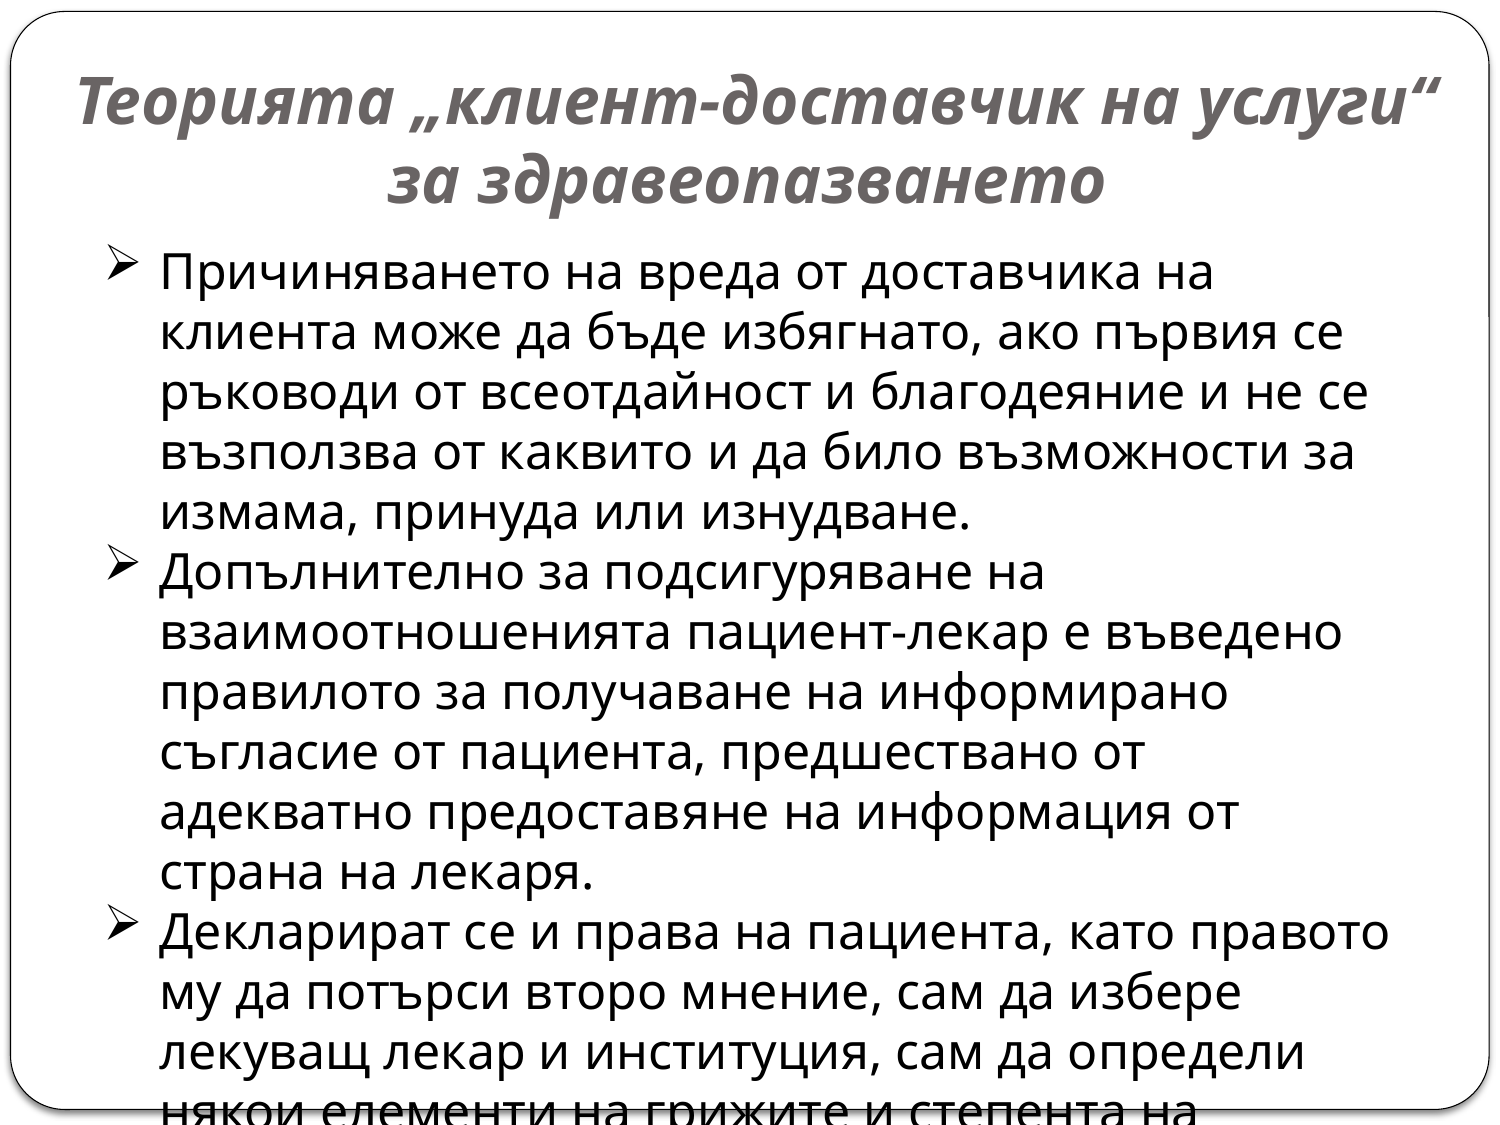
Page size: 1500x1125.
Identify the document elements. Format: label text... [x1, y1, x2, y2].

text_box Причиняването на вреда от доставчика на клиента може да бъде избягнато, ако първия се ръководи от всеотдайност и благодеяние и не се възползва от каквито и да било възможности за измама, принуда или изнудване. Допълнително за подсигуряване на взаимоотношенията пациент-лекар е въведено правилото за получаване на информирано съгласие от пациента, предшествано от адекватно предоставяне на информация от страна на лекаря. Декларират се и права на пациента, като правото му да потърси второ мнение, сам да избере лекуващ лекар и институция, сам да определи някои елементи на грижите и степента на конфиденциалност. [88, 231, 1424, 1125]
title Теорията „клиент-доставчик на услуги“ за здравеопазването [53, 45, 1459, 232]
